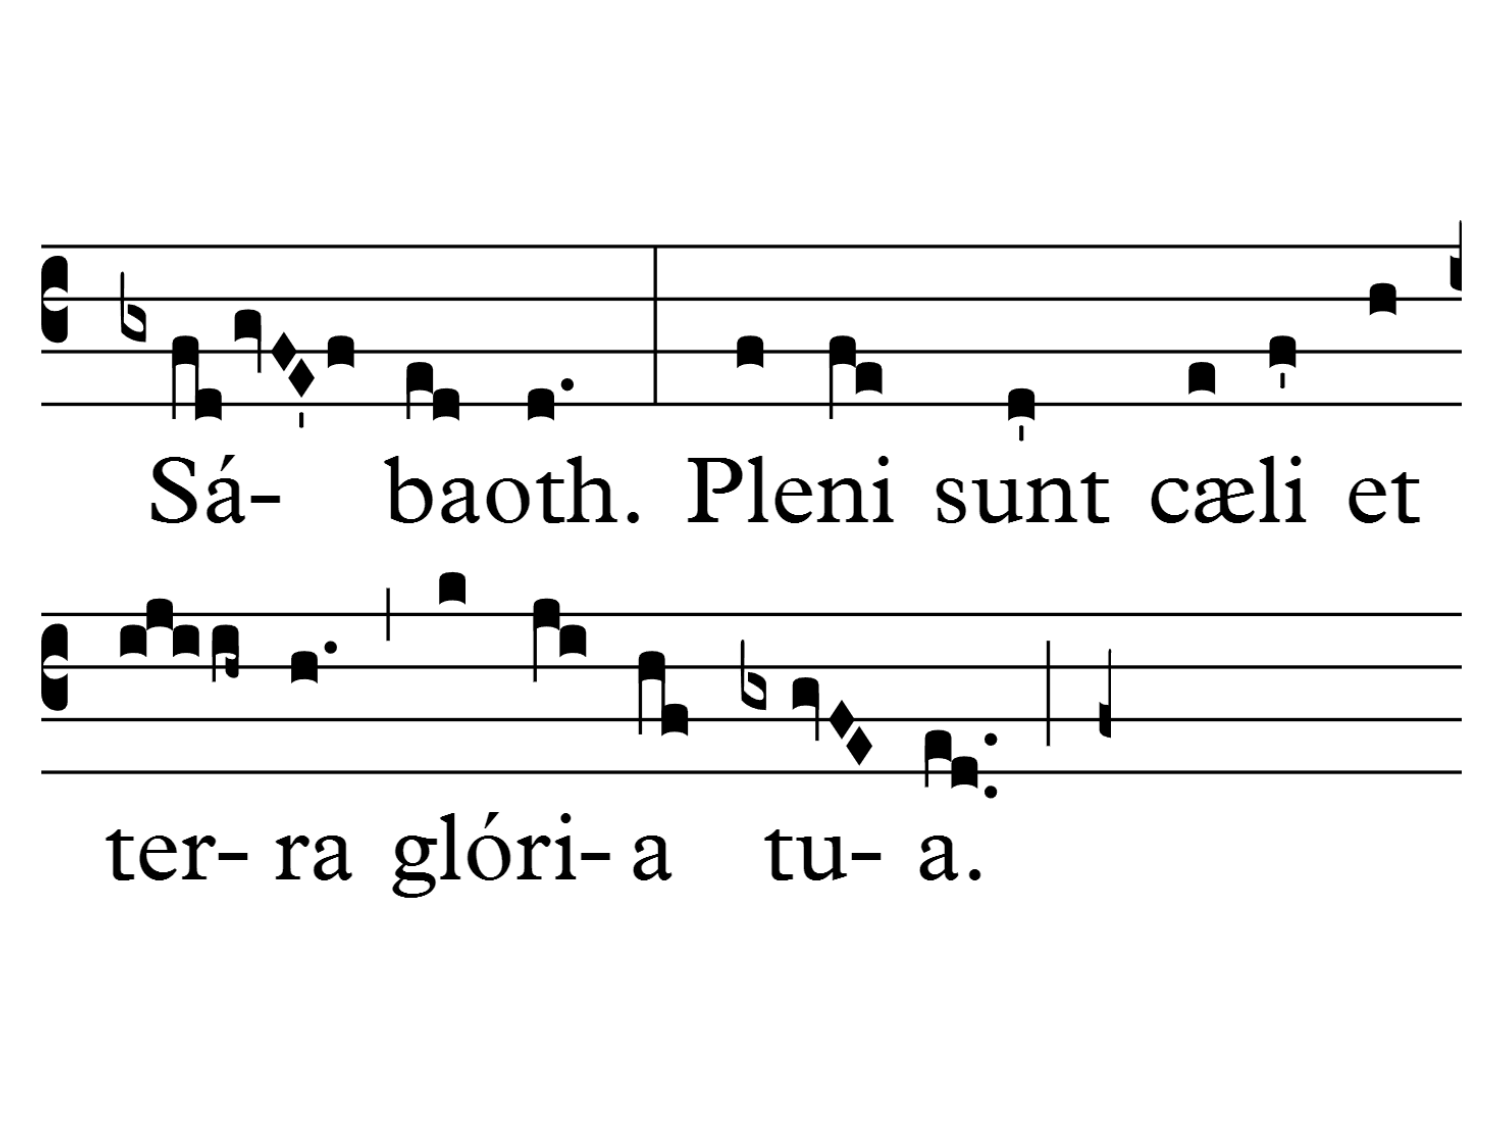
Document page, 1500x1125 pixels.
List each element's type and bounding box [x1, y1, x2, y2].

picture [24, 217, 1476, 908]
